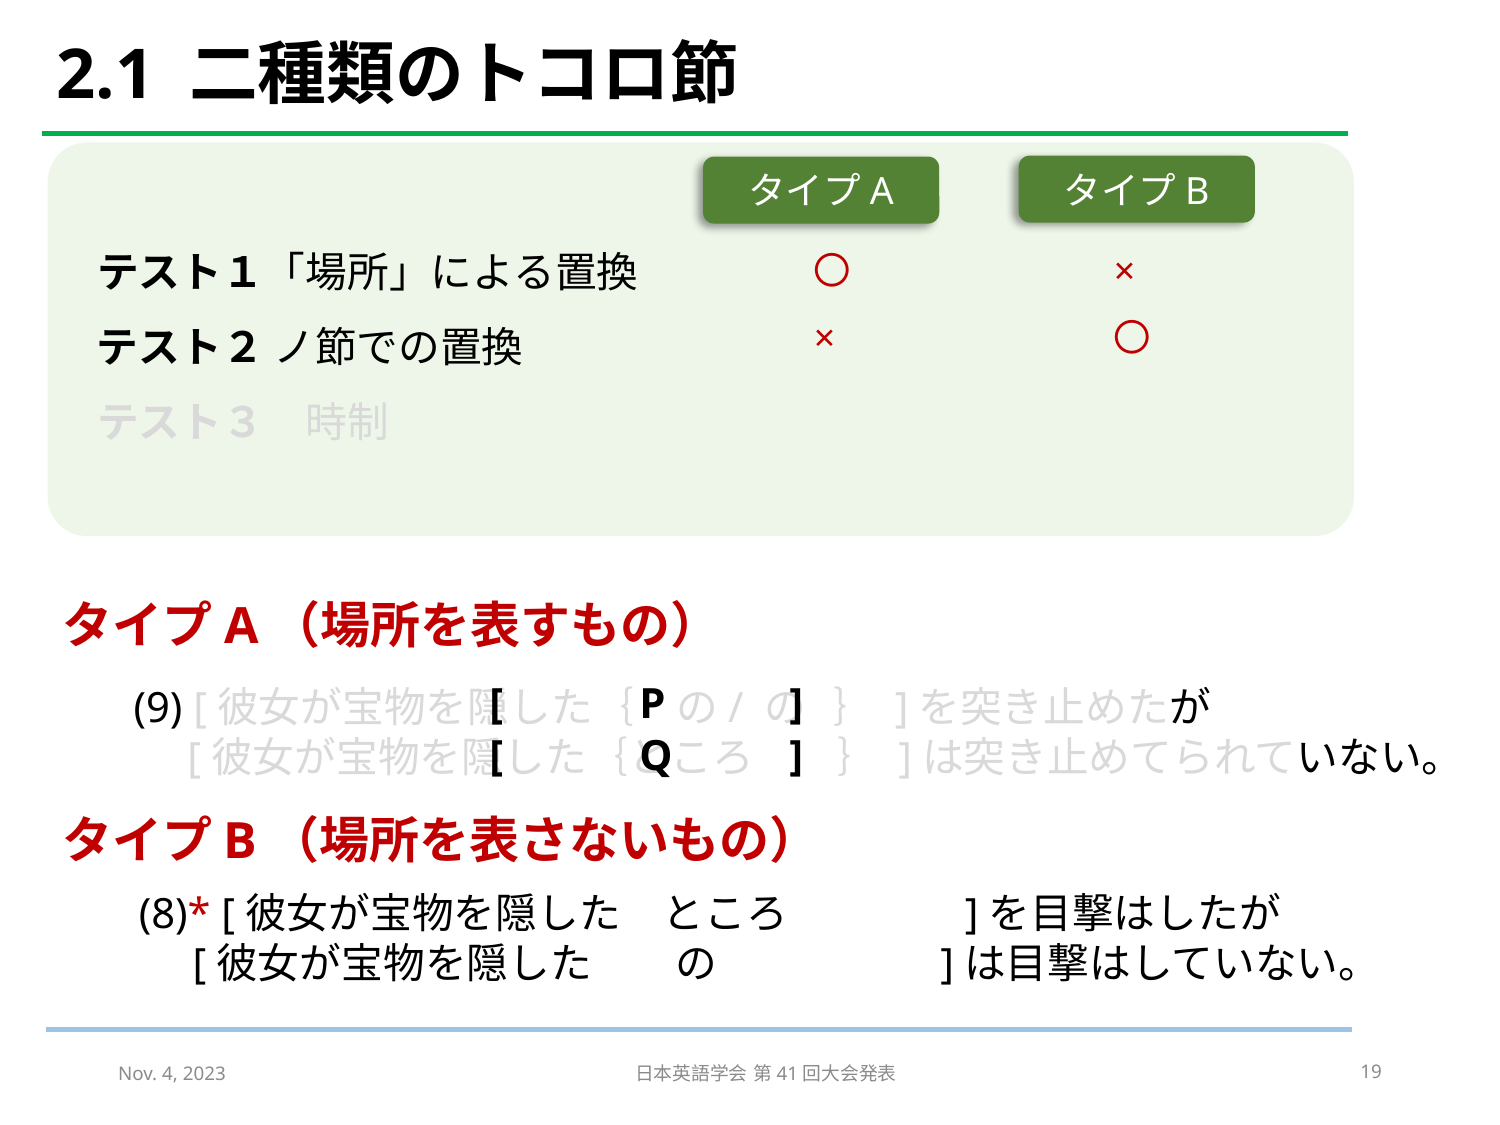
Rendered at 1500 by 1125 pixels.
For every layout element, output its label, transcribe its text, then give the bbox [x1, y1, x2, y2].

text_box [ Q ] [474, 721, 819, 787]
text_box タイプA [703, 156, 940, 224]
slide_number 19 [1059, 1042, 1397, 1103]
text_box テスト２ ノ節での置換 [82, 313, 641, 378]
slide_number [103, 1042, 441, 1103]
text_box (9) [彼⼥が宝物を隠した｛ の/ の ｝ ]を突き止めたが [彼⼥が宝物を隠した｛ところ ｝ ]は突き止めてられていない。 [118, 673, 1479, 789]
text_box タイプB（場所を表さないもの） [47, 800, 992, 876]
text_box 〇 × [799, 239, 1192, 300]
text_box タイプB [1018, 155, 1255, 223]
text_box × 〇 [799, 306, 1192, 366]
title 2.1 二種類のトコロ節 [41, 0, 1500, 153]
text_box [ P ] [474, 669, 819, 721]
text_box [46, 153, 1355, 538]
text_box (8)* [彼⼥が宝物を隠した｛ところ/ の ｝ ]を⽬撃はしたが [彼⼥が宝物を隠した｛ の の ｝ ]は⽬撃はしていない。 [123, 879, 1396, 994]
text_box テスト３ 時制 [82, 388, 773, 454]
text_box テスト１「場所」による置換 [82, 238, 773, 304]
footer 日本英語学会 第41回大会発表 [496, 1042, 1035, 1103]
text_box タイプA（場所を表すもの） [47, 586, 1128, 662]
